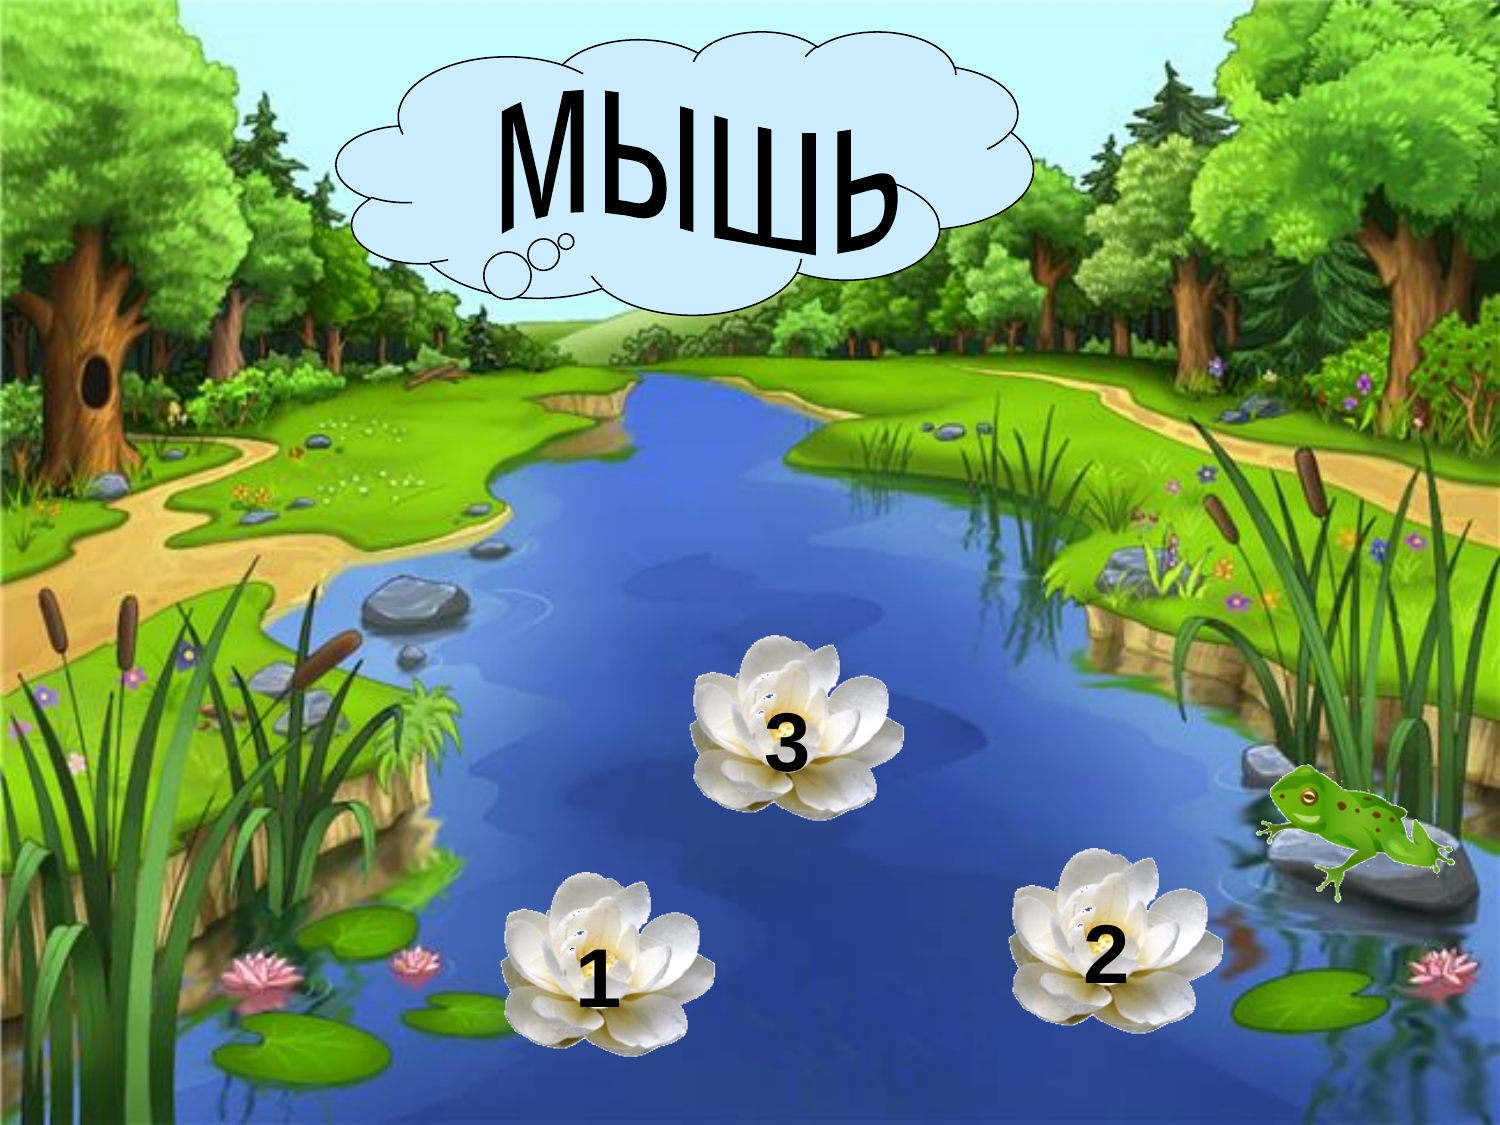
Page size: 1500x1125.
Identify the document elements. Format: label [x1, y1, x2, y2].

text_box [430, 810, 774, 1094]
text_box [939, 786, 1282, 1094]
text_box [620, 574, 939, 858]
text_box [335, 31, 1034, 316]
picture [0, 0, 1500, 1125]
